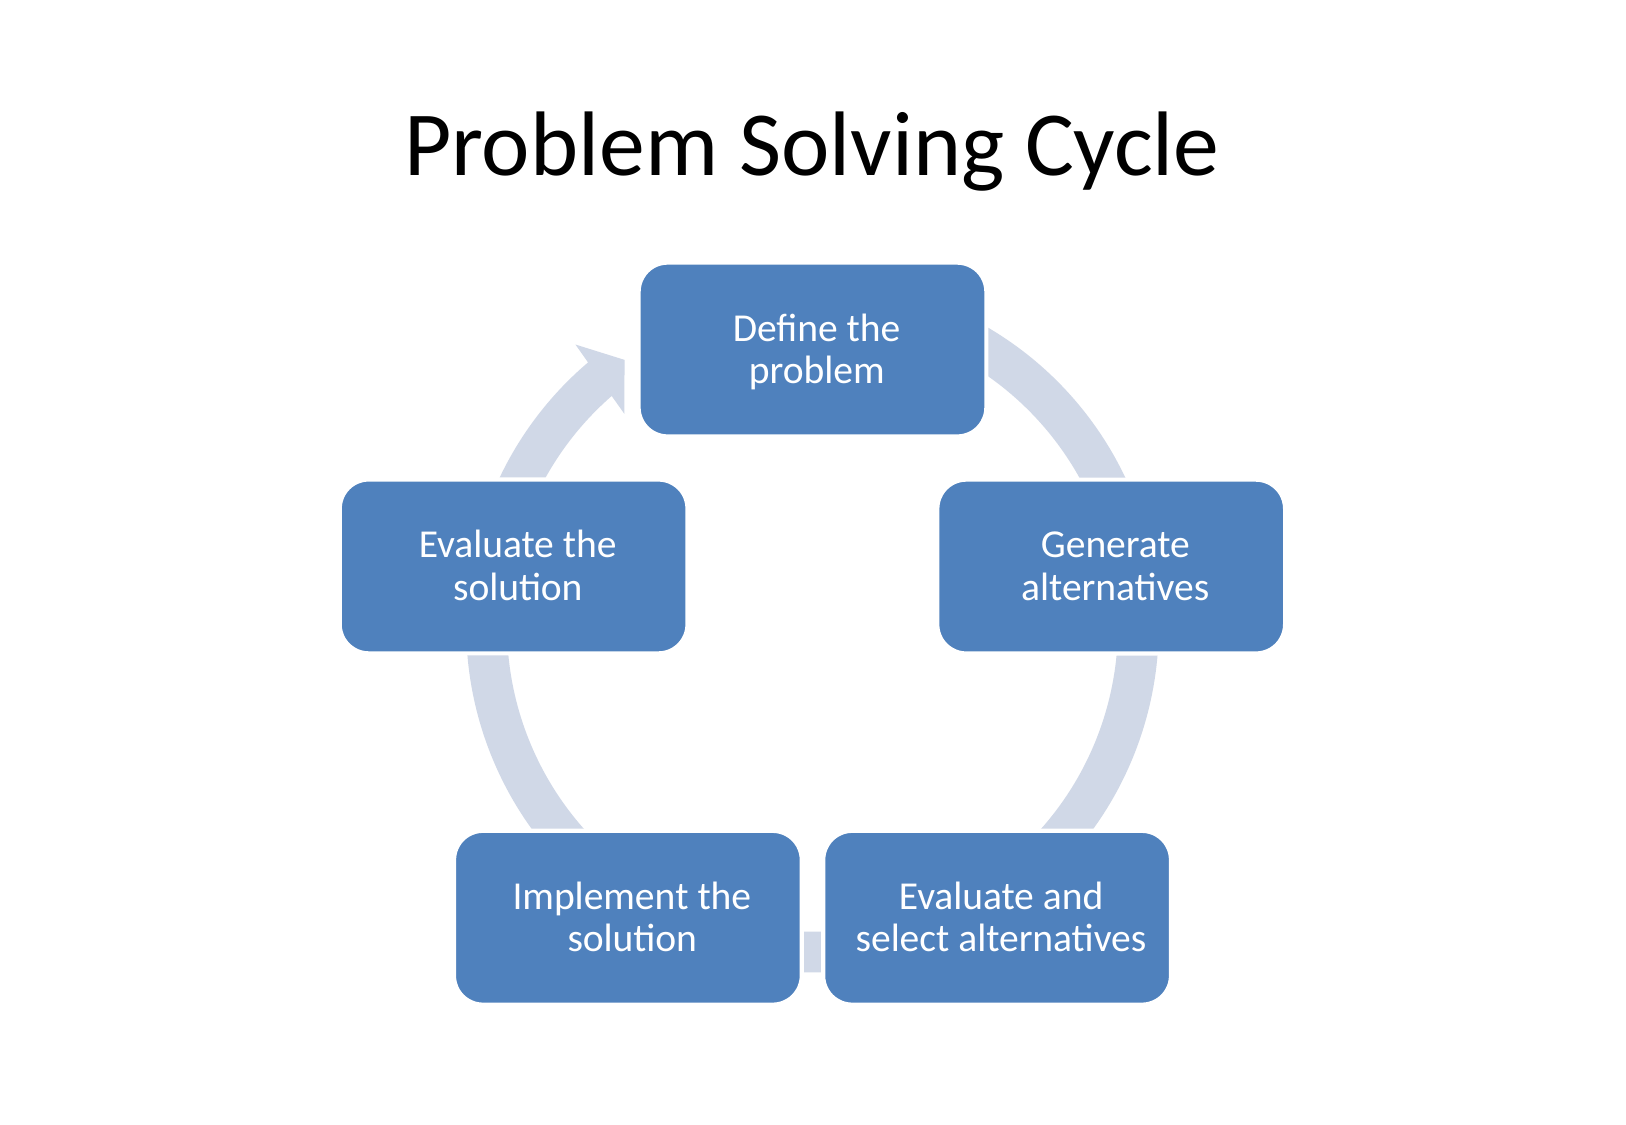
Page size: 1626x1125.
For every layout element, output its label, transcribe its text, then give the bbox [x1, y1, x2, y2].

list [80, 262, 1544, 1006]
title Problem Solving Cycle [81, 45, 1544, 233]
